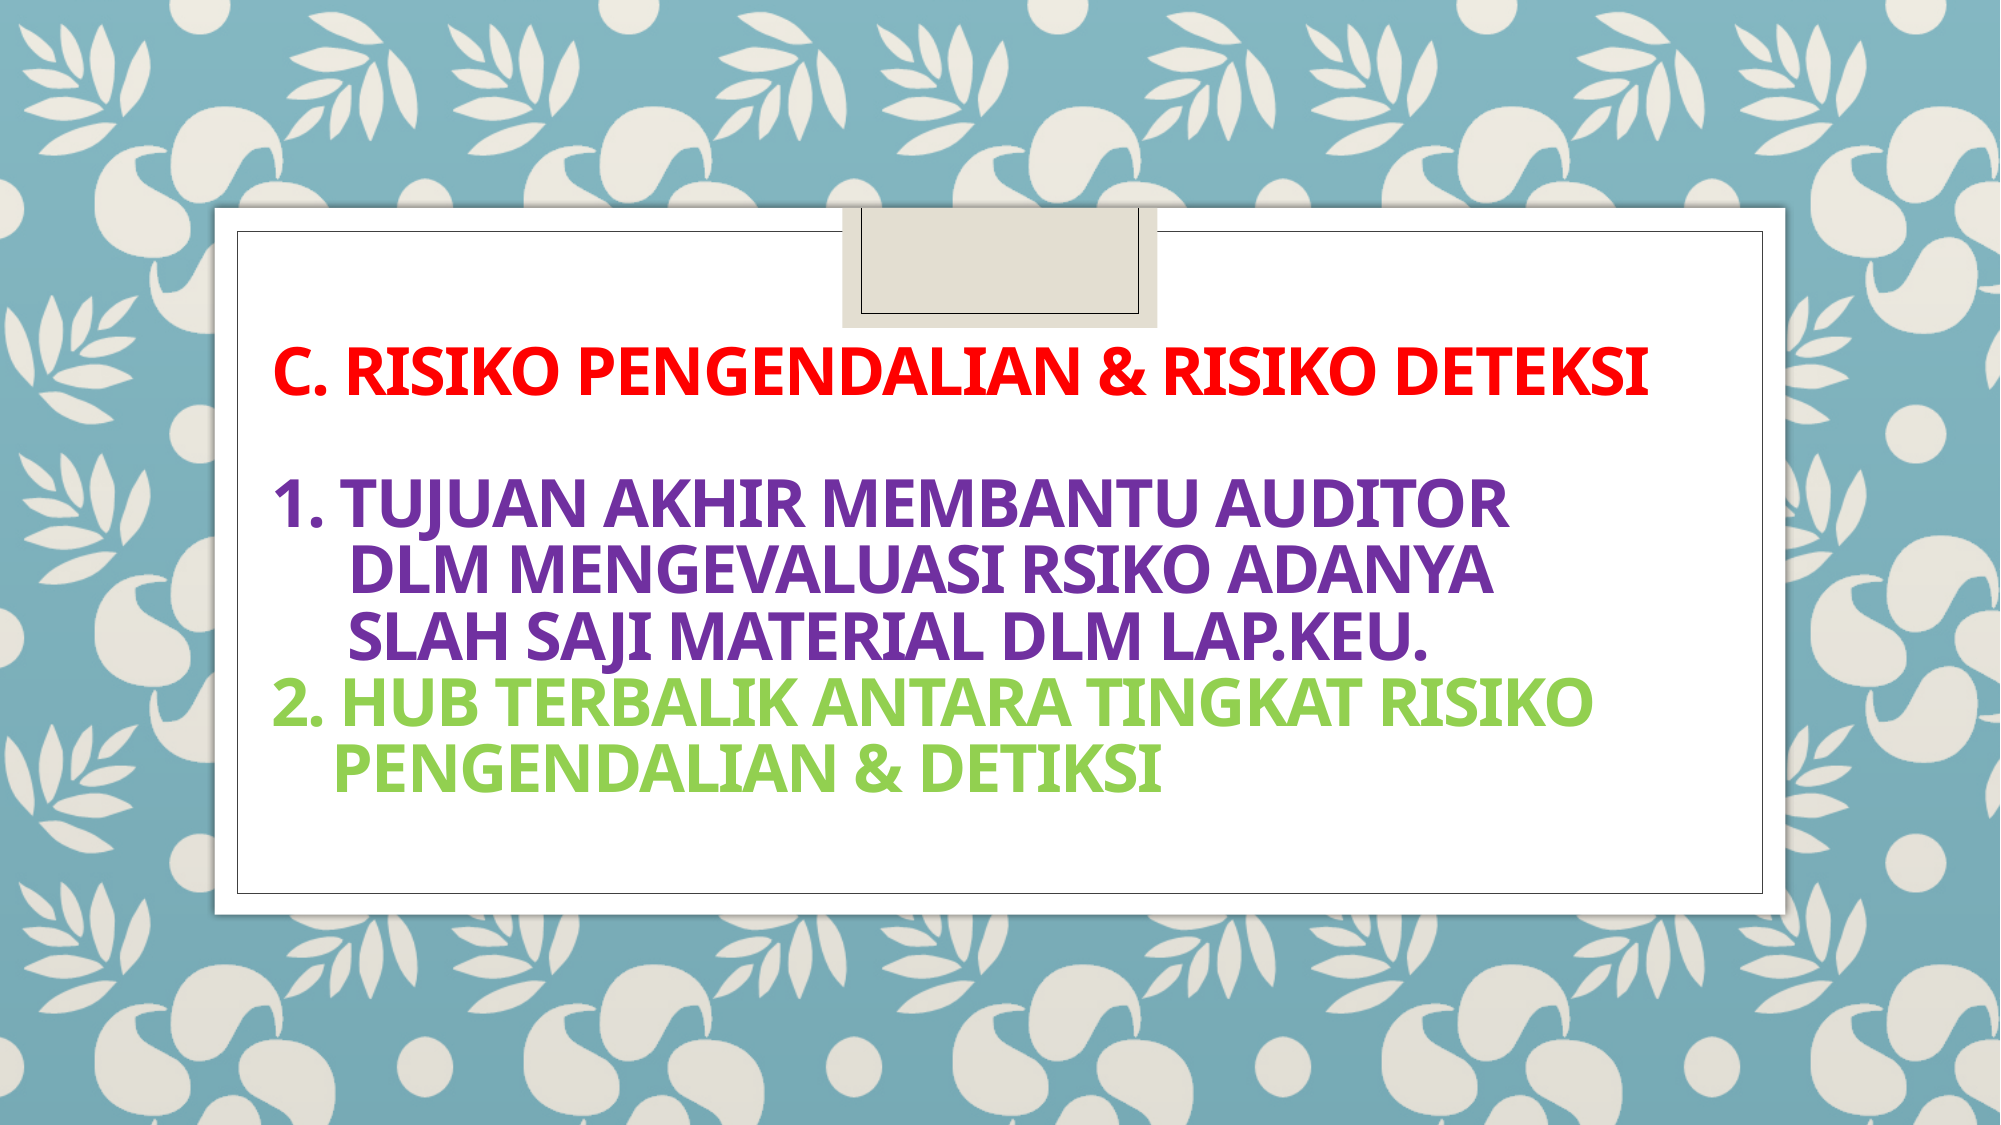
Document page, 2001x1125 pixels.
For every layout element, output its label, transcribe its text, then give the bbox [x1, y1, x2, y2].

title C. RISIKO PENGENDALIAN & RISIKO DETEKSI 1. TUJUAN AKHIR MEMBANTU AUDITOR DLM MENGEVALUASI RSIKO ADANYA SLAH SAJI MATERIAL DLM LAP.KEU. 2. HUB TERBALIK ANTARA TINGKAT RISIKO PENGENDALIAN & DETIKSI [256, 238, 1744, 844]
